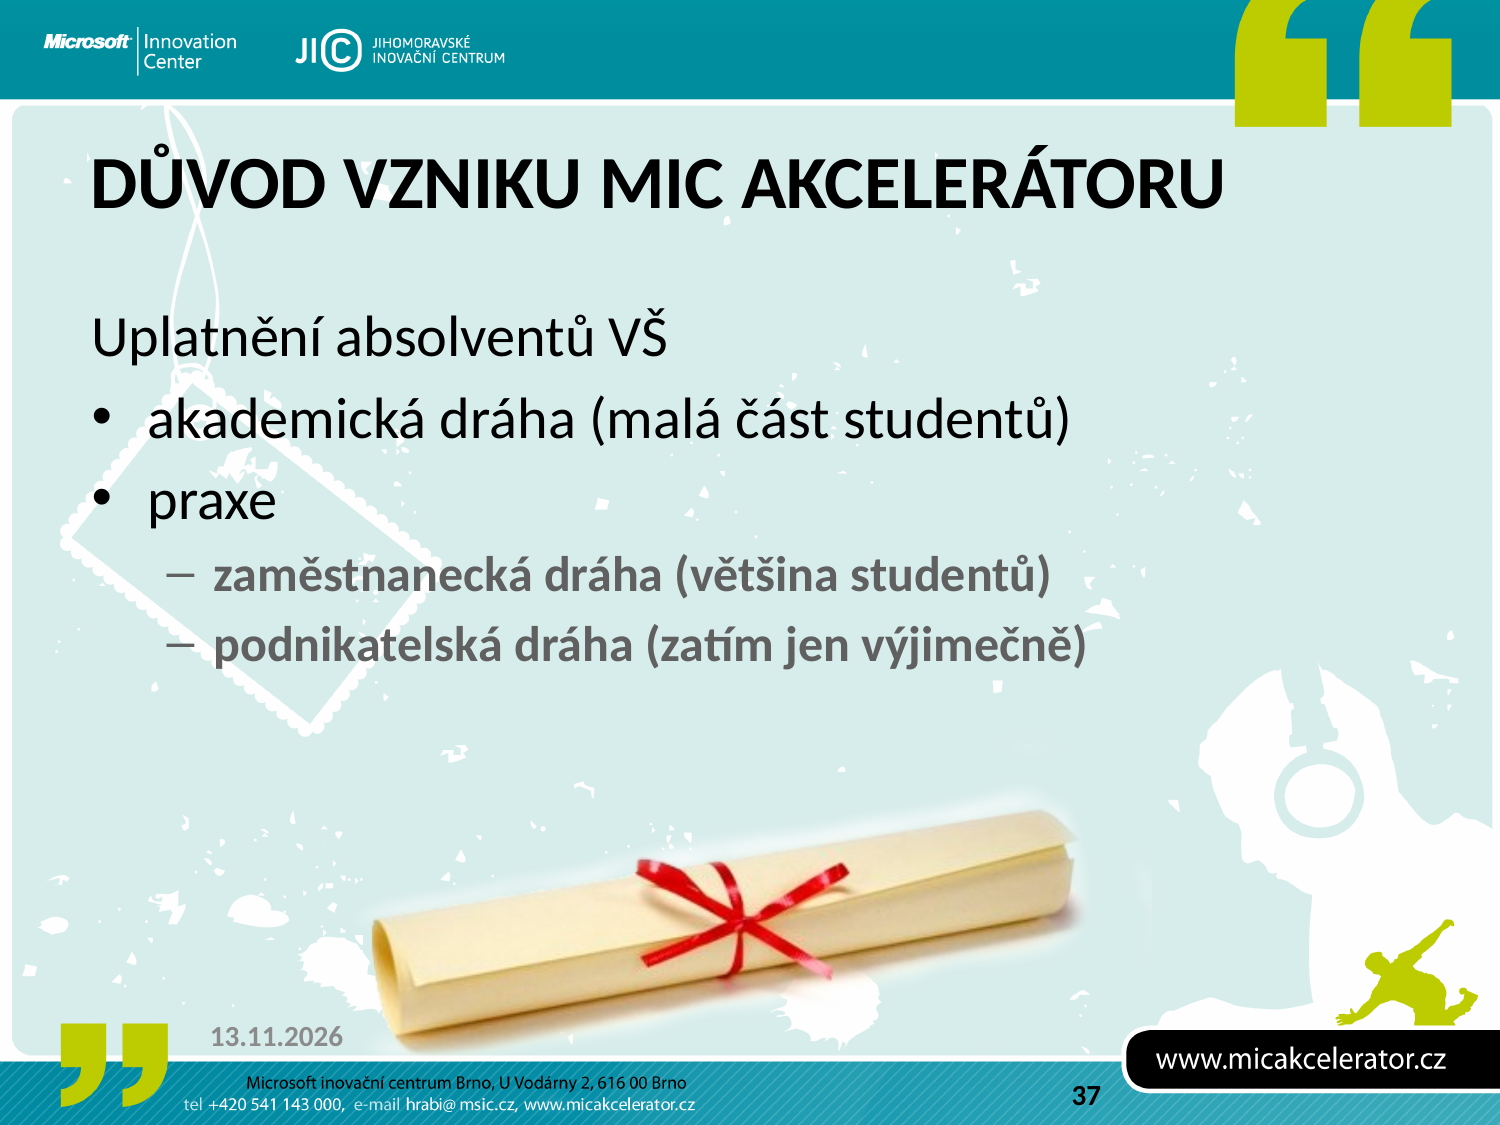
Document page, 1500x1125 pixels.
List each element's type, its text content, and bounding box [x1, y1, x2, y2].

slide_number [194, 1011, 307, 1059]
title Důvod vzniku MIC Akcelerátoru [75, 125, 1425, 233]
picture [0, 0, 1500, 1125]
list Uplatnění absolventů VŠ akademická dráha (malá část studentů) praxe zaměstnanecká dráha (většina studentů) podnikatelská dráha (zatím jen výjimečně) [76, 290, 1427, 958]
